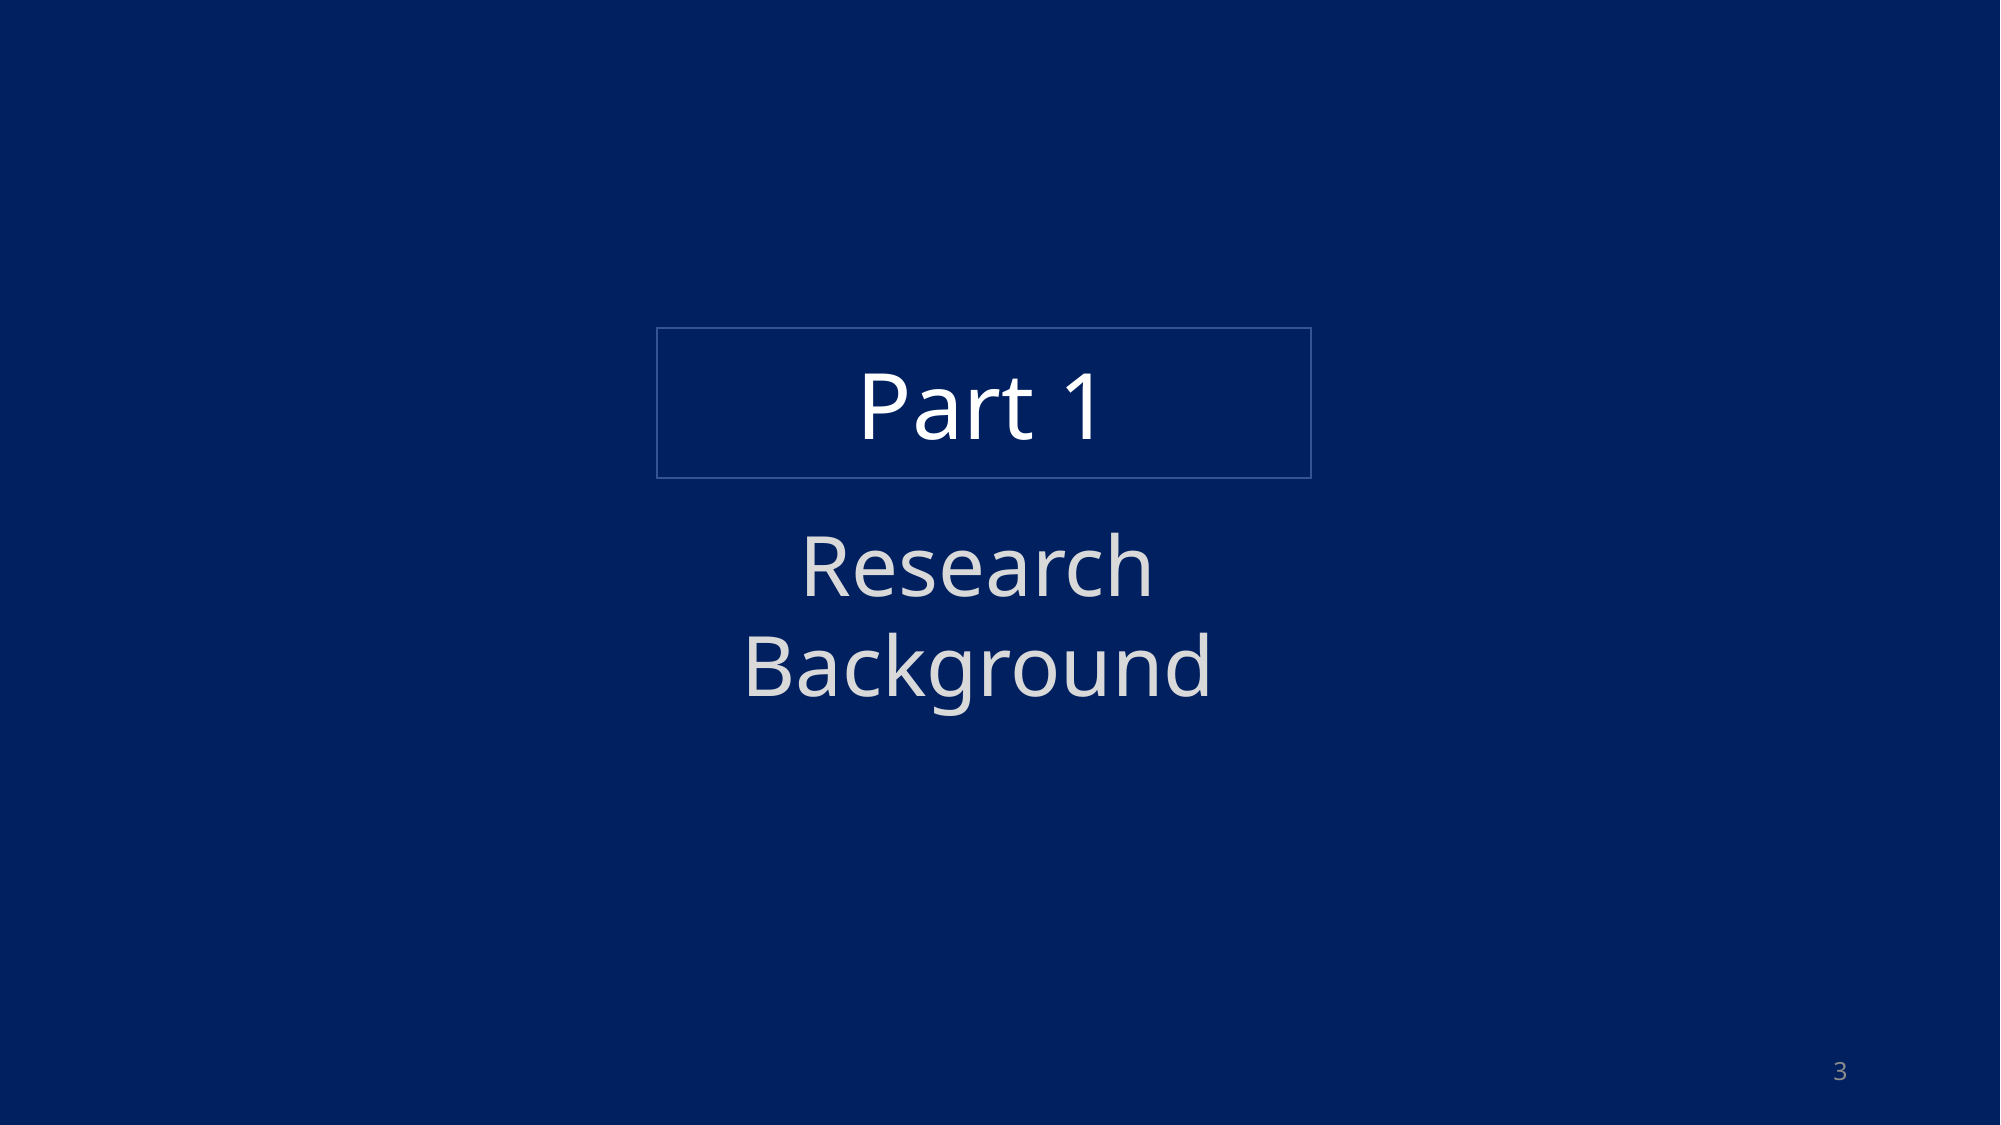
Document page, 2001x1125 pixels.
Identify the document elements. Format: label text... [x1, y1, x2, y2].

slide_number 3 [1412, 1042, 1863, 1103]
text_box Part 1 [1300, 327, 1312, 479]
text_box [657, 243, 1300, 724]
